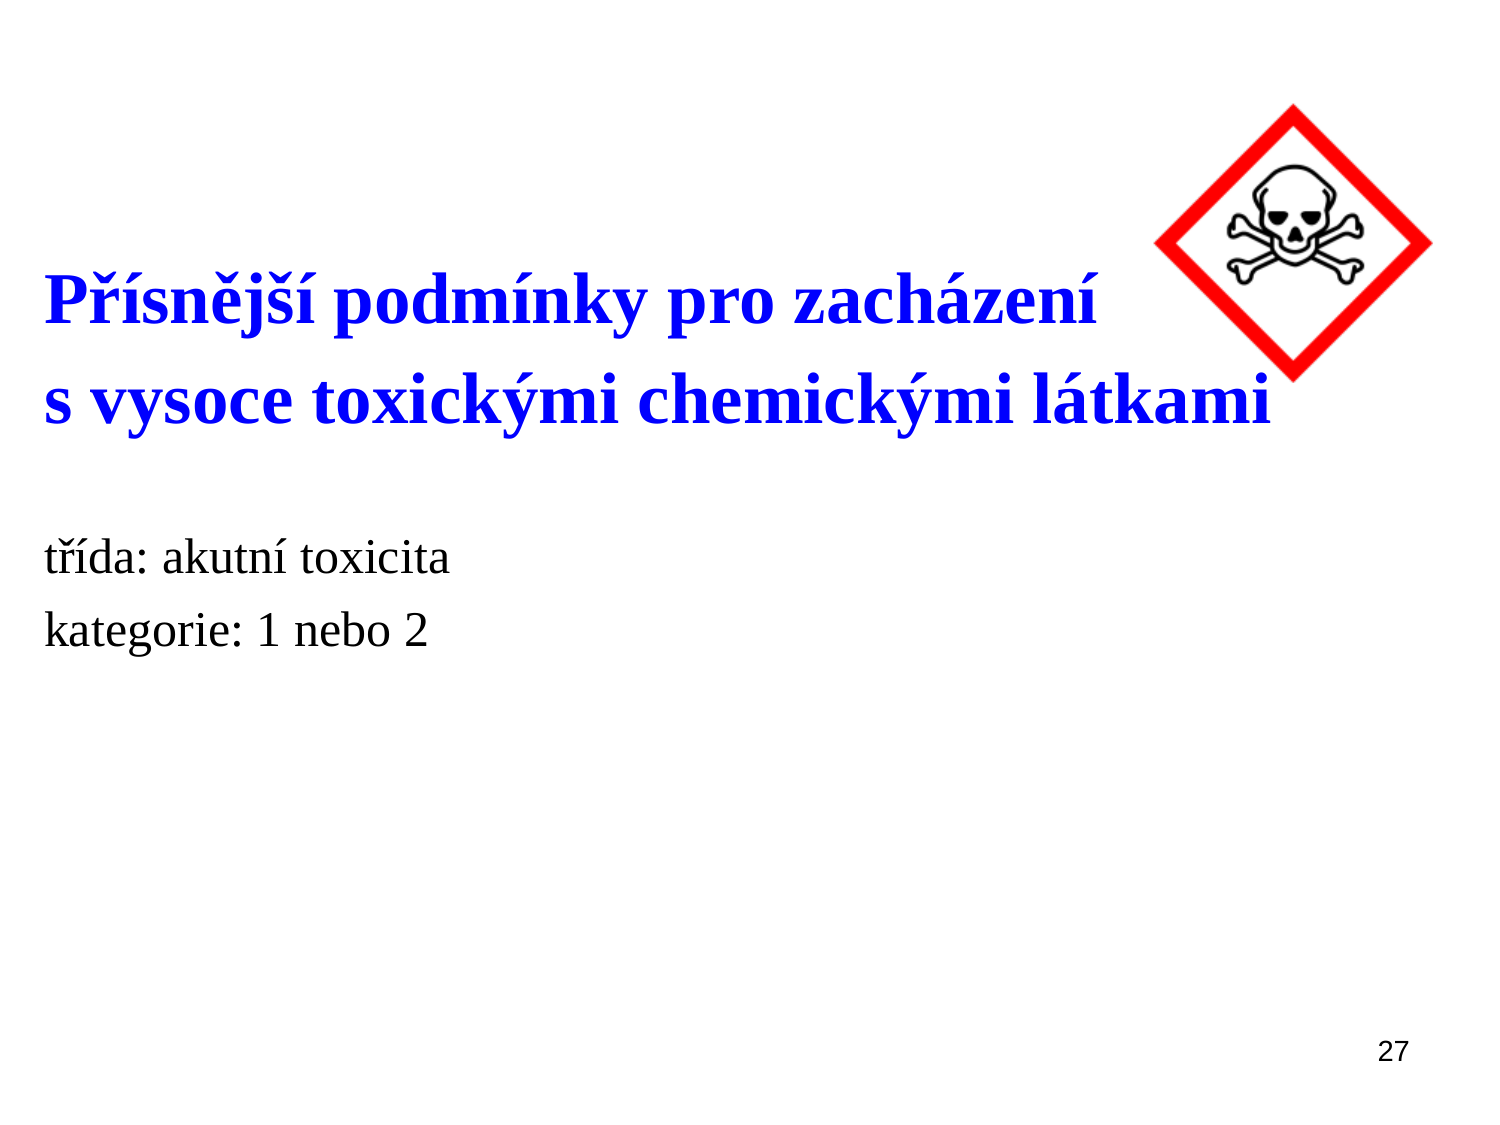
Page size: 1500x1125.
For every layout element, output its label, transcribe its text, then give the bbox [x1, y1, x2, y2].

text_box Přísnější podmínky pro zacházení s vysoce toxickými chemickými látkami třída: akutní toxicita kategorie: 1 nebo 2 [29, 243, 1436, 864]
slide_number 27 [1074, 1024, 1425, 1103]
picture [1151, 101, 1436, 386]
